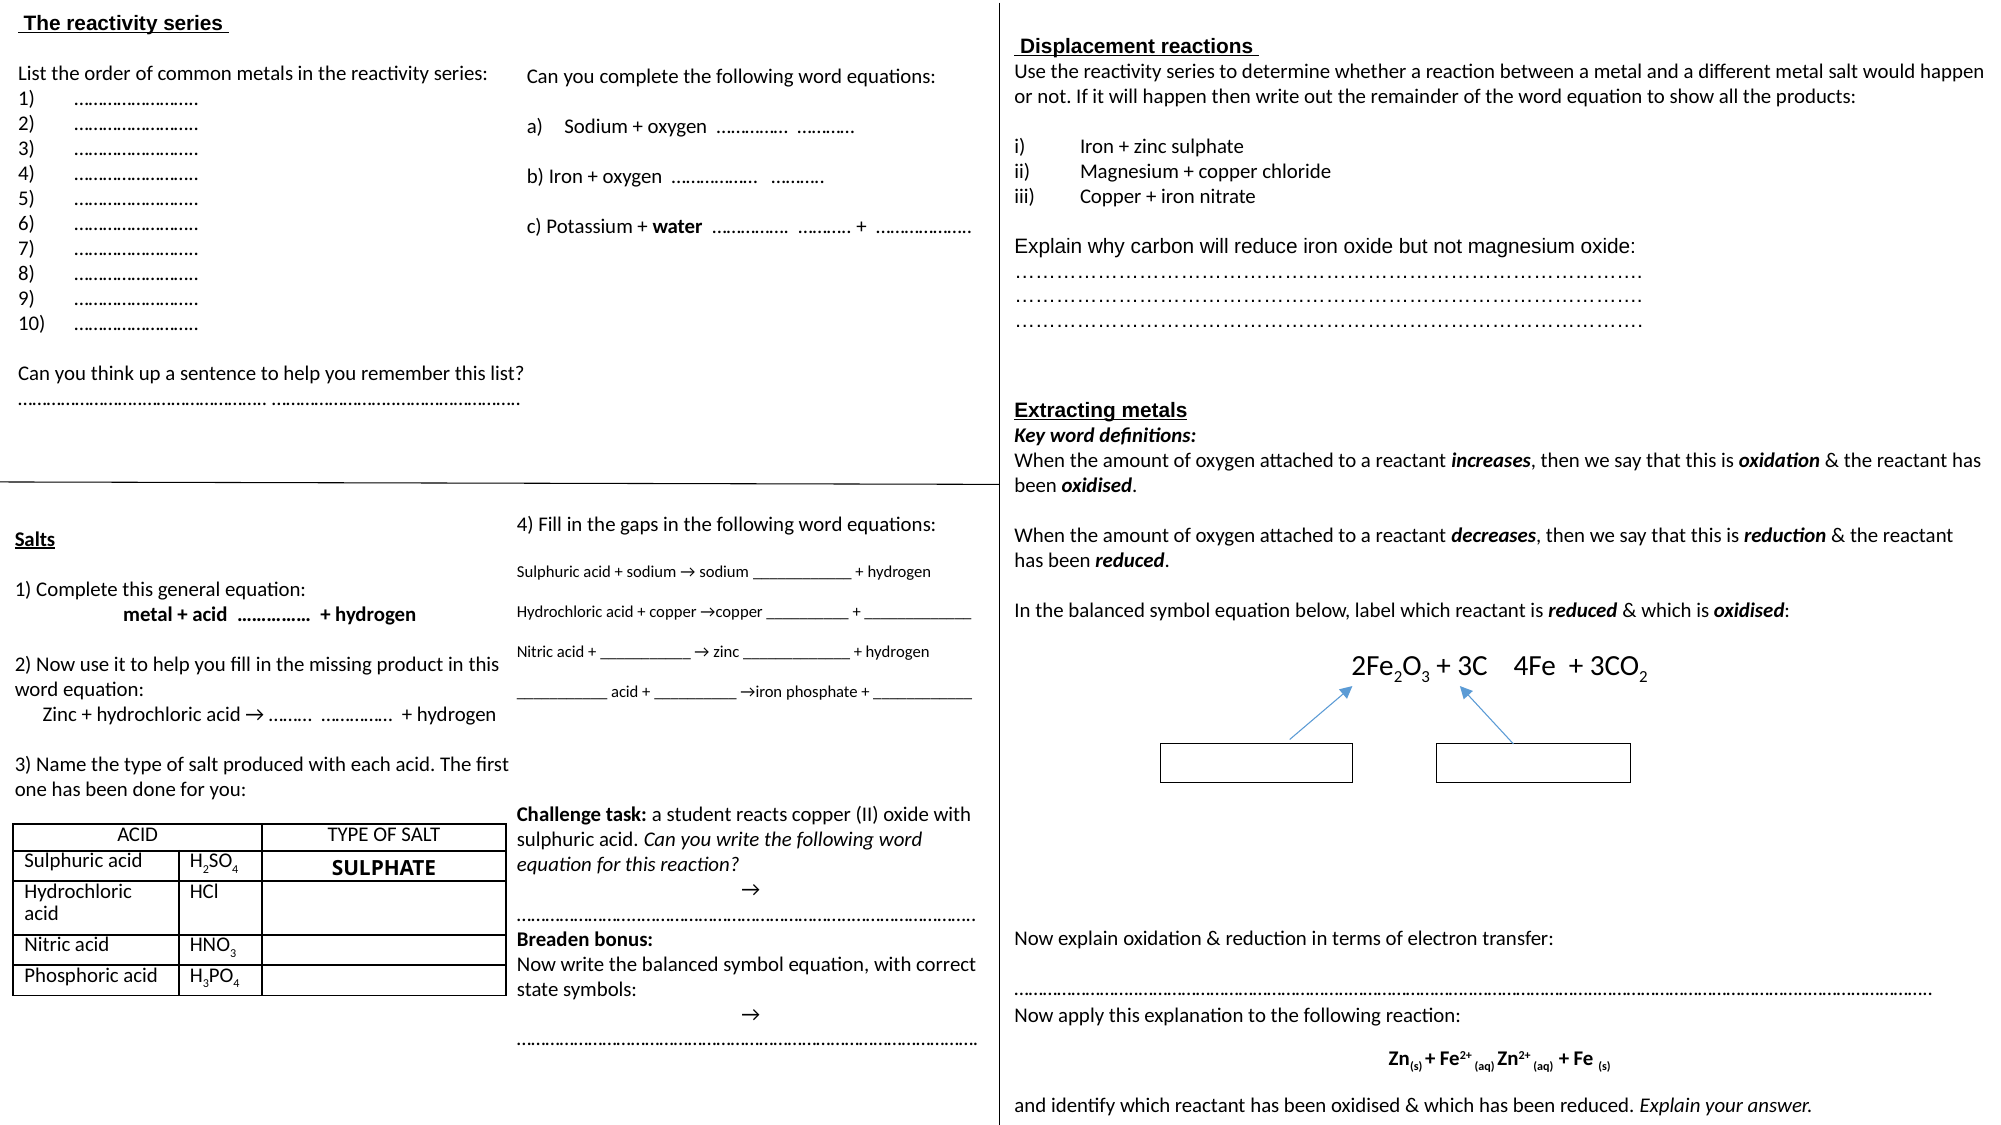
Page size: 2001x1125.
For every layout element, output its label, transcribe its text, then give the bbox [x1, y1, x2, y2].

table_cell Hydrochloric acid [14, 882, 178, 934]
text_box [1459, 686, 1514, 744]
table_cell [263, 966, 502, 995]
table_cell HNO3 [180, 936, 261, 964]
table_cell SULPHATE [263, 852, 502, 880]
table_cell HCl [180, 882, 261, 934]
table_cell H2SO4 [180, 852, 261, 880]
text_box The reactivity series List the order of common metals in the reactivity series: …………………….. …………………….. …………………….. …………………….. …………………….. …………………….. …………………….. …………………….. …………………….. …………………….. Can you think up a sentence to help you remember this list? ……………………..…………………….. ……………………..…………………….. [3, 2, 571, 418]
table_cell Nitric acid [14, 936, 178, 964]
table_cell [263, 882, 502, 934]
table_cell Phosphoric acid [14, 966, 178, 995]
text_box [0, 481, 1000, 485]
table_cell Sulphuric acid [14, 852, 178, 880]
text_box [1289, 686, 1353, 740]
text_box [1160, 743, 1353, 783]
text_box [1436, 743, 1631, 783]
table_cell H3PO4 [180, 966, 261, 995]
text_box 4) Fill in the gaps in the following word equations: Sulphuric acid + sodium → sodium ____________ + hydrogen Hydrochloric acid + copper →copper __________ + _____________ Nitric acid + ___________ → zinc _____________ + hydrogen ___________ acid + __________ →iron phosphate + ____________ Challenge task: a student reacts copper (II) oxide with sulphuric acid. Can you write the following word equation for this reaction? → ……………………..……………………………………..…………………….. Breaden bonus: Now write the balanced symbol equation, with correct state symbols: → ……………………………………………………………………………………. [502, 503, 999, 1083]
table_header TYPE OF SALT [263, 825, 502, 850]
table_cell [263, 936, 502, 964]
table_header ACID [14, 825, 261, 850]
